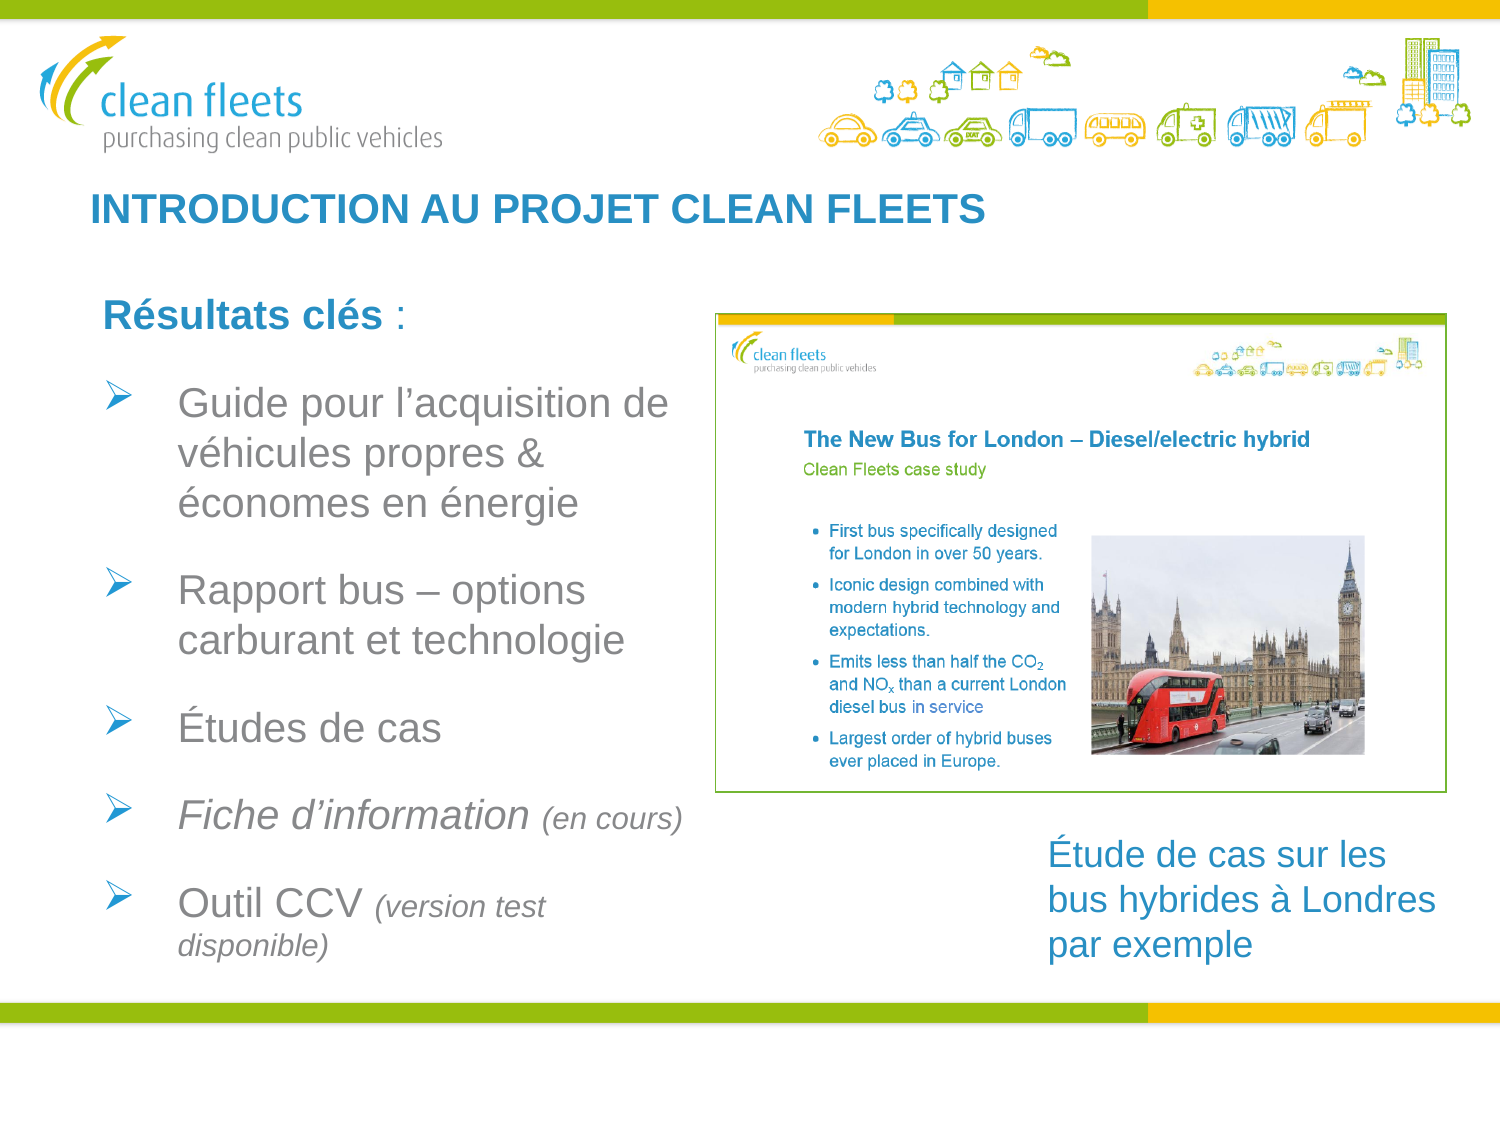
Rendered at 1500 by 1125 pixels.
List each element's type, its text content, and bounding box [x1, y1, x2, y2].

title INTRODUCTION AU PROJET CLEAN FLEETS [74, 173, 1404, 281]
picture [0, 0, 1500, 1125]
list Résultats clés : Guide pour l’acquisition de véhicules propres & économes en énergie Rapport bus – options carburant et technologie Études de cas Fiche d’information (en cours) Outil CCV (version test disponible) [42, 280, 717, 1003]
text_box Étude de cas sur les bus hybrides à Londres par exemple [1032, 822, 1487, 973]
